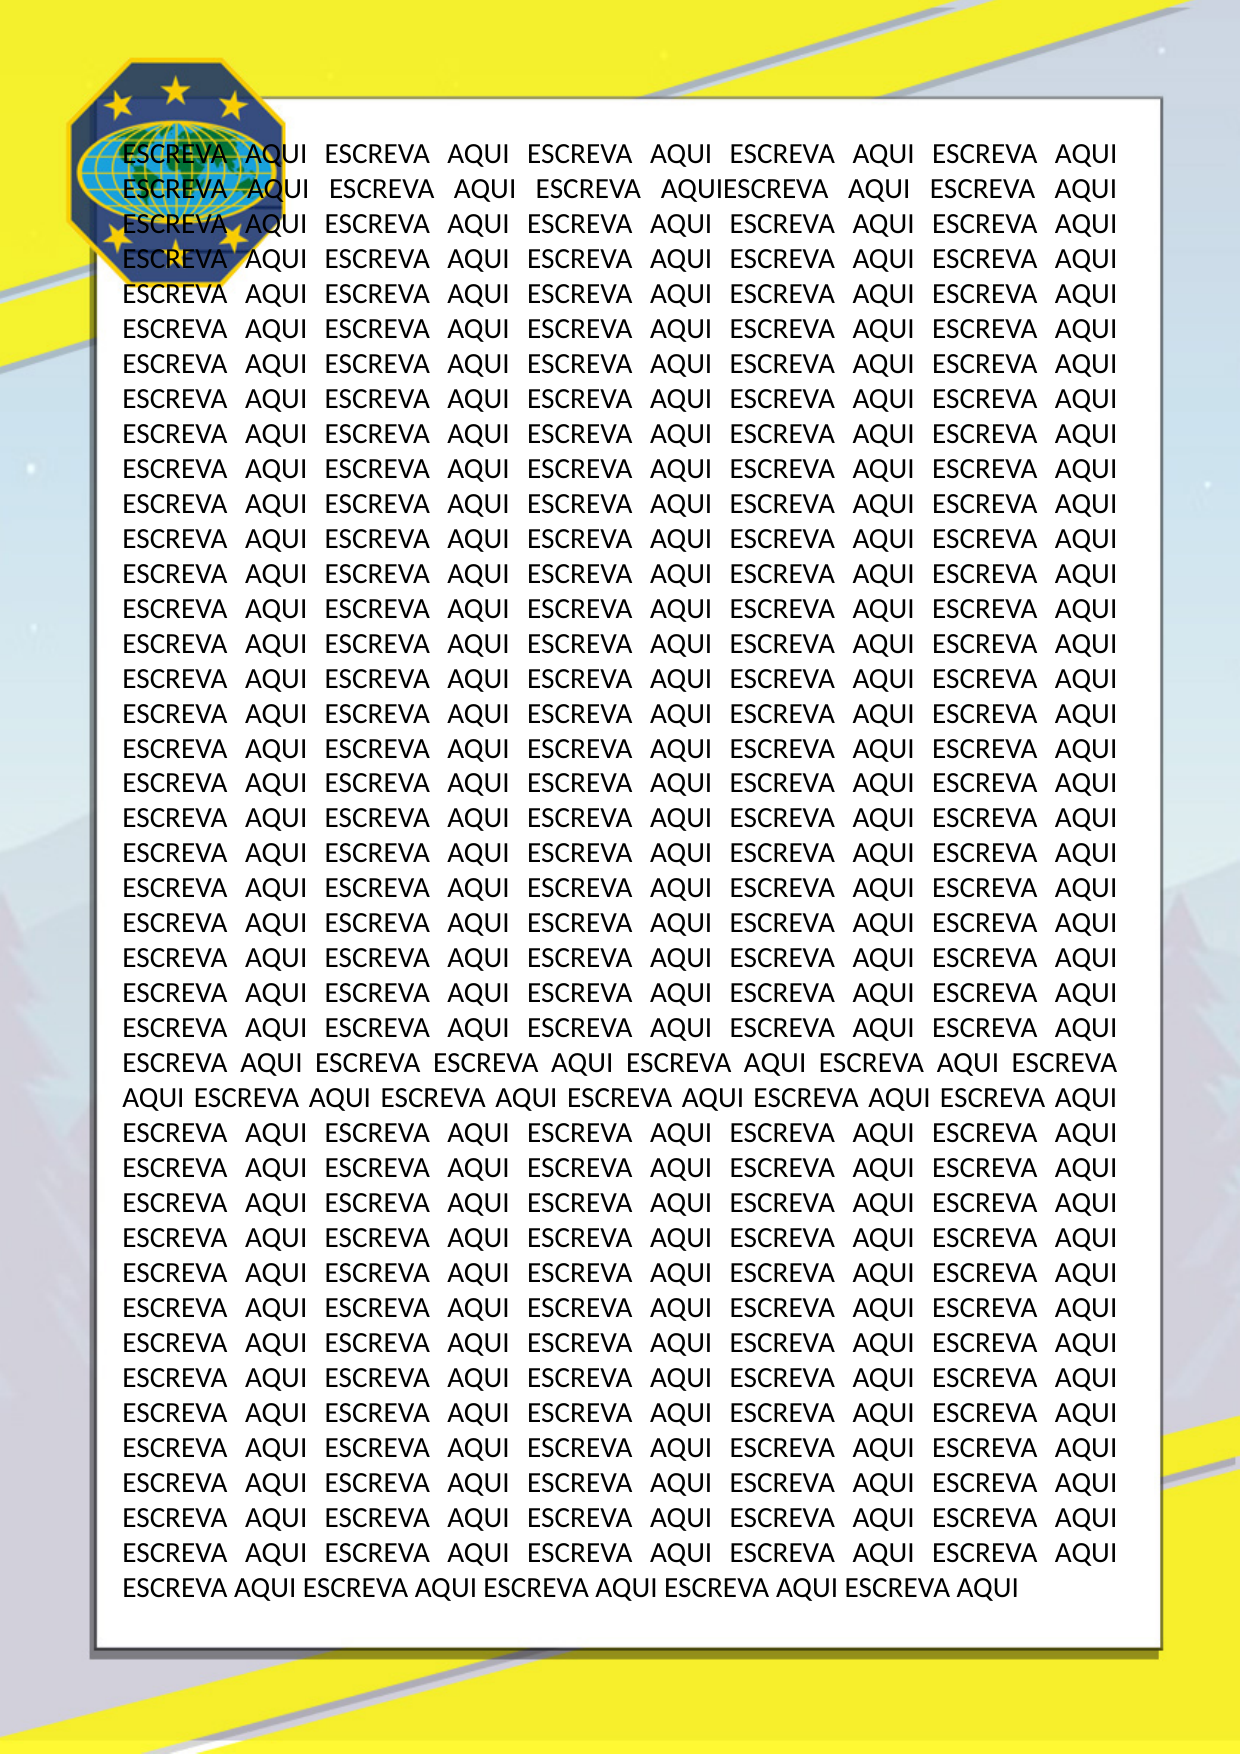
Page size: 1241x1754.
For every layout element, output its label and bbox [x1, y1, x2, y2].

list [0, 0, 1240, 1754]
